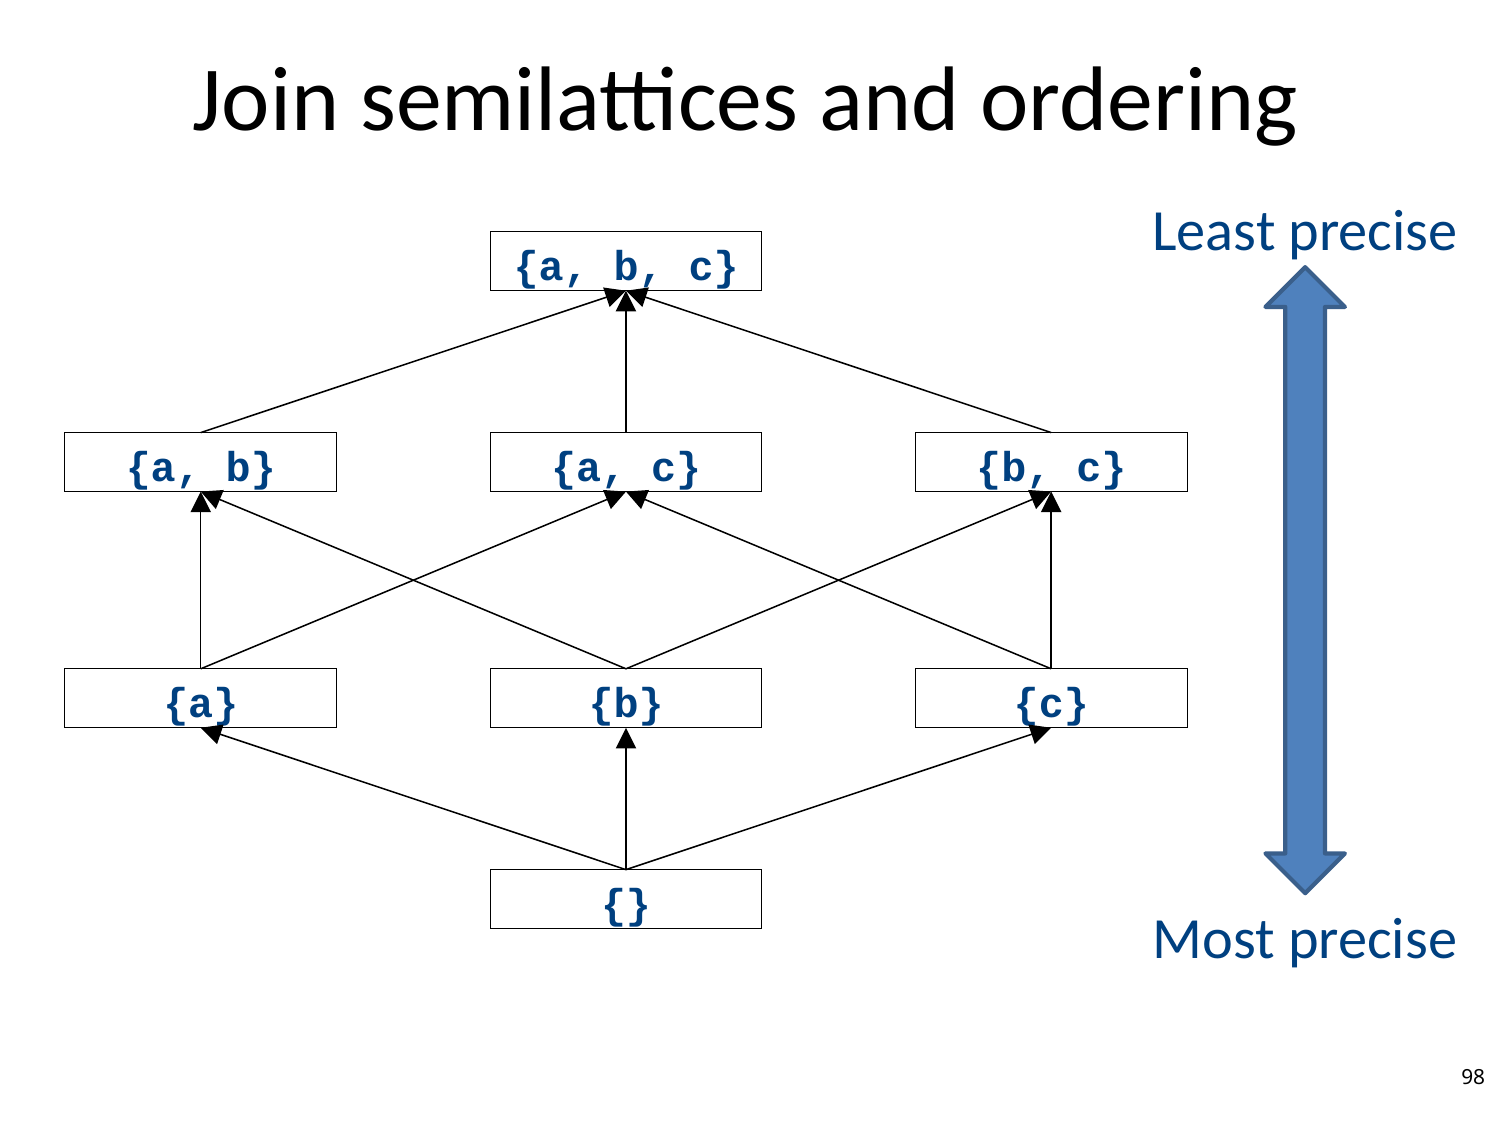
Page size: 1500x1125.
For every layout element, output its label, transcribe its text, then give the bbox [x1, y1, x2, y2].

text_box Least precise [1137, 184, 1473, 270]
slide_number 98 [1187, 1055, 1500, 1102]
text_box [628, 290, 1052, 433]
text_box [628, 727, 1052, 870]
text_box {c} [915, 668, 1188, 728]
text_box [625, 491, 1052, 669]
text_box {b, c} [915, 432, 1188, 492]
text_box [200, 727, 627, 870]
text_box {a, b, c} [490, 231, 762, 289]
text_box {} [490, 878, 762, 929]
text_box [1263, 270, 1347, 893]
text_box Most precise [1138, 893, 1473, 978]
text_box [200, 290, 627, 433]
text_box {a} [64, 668, 337, 728]
text_box {a, b} [64, 432, 337, 492]
text_box {a, c} [490, 441, 762, 488]
text_box {b} [490, 677, 762, 726]
title Join semilattices and ordering [108, 0, 1384, 188]
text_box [200, 491, 622, 669]
